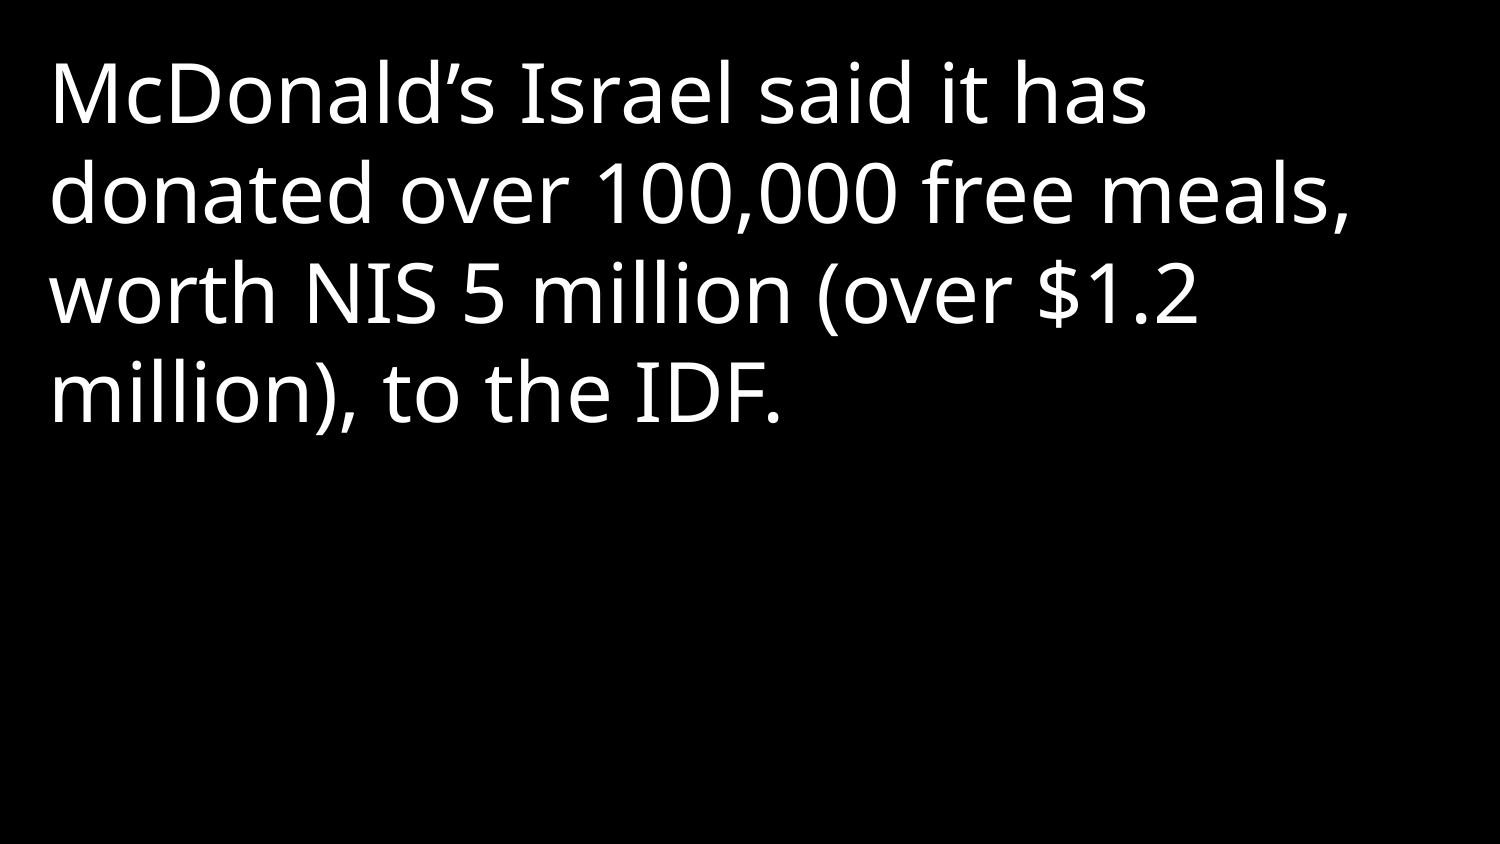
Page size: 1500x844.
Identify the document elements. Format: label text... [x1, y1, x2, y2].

subtitle McDonald’s Israel said it has donated over 100,000 free meals, worth NIS 5 million (over $1.2 million), to the IDF. [37, 34, 1463, 822]
